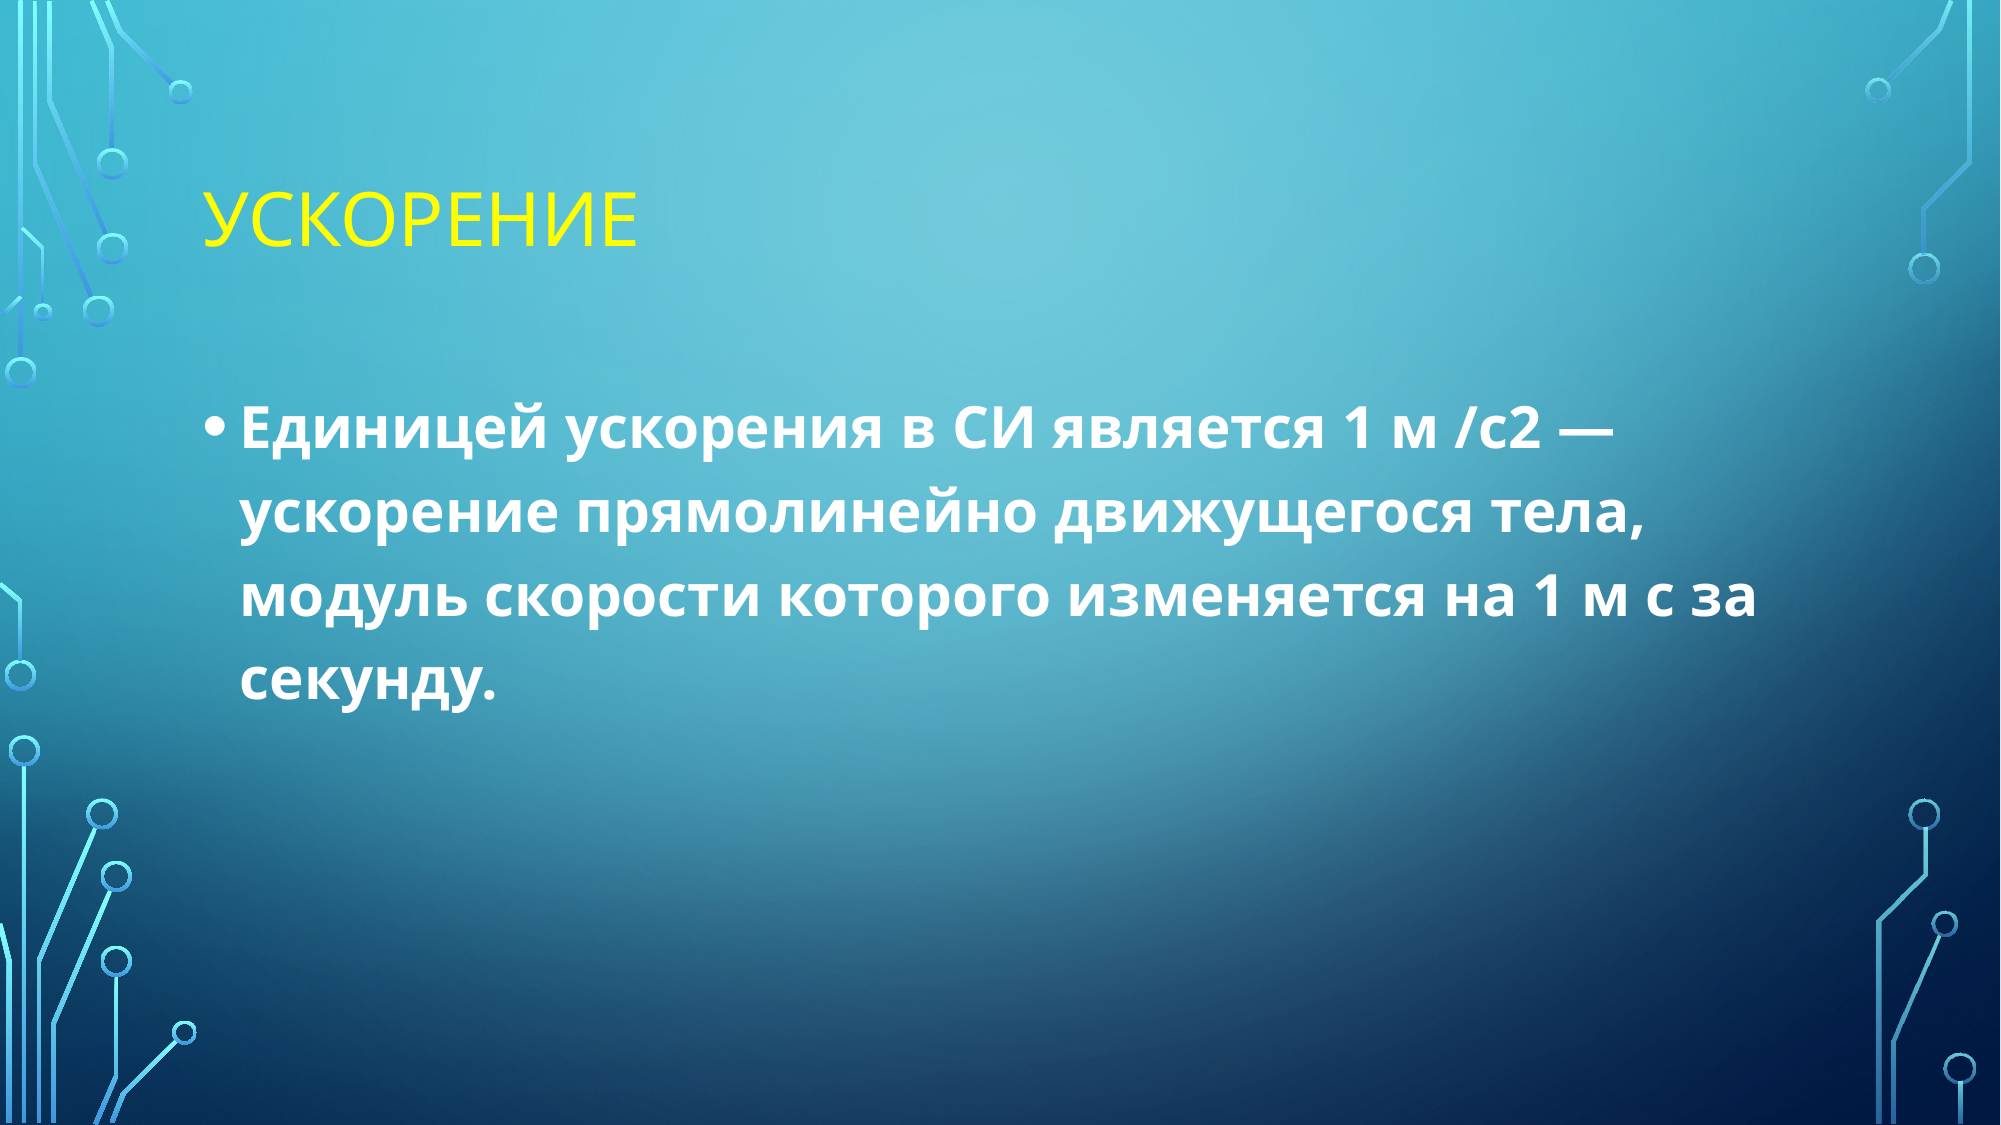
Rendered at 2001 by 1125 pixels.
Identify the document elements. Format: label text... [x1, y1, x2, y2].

title Ускорение [187, 101, 1813, 344]
list Единицей ускорения в СИ является 1 м /с2 — ускорение прямолинейно движущегося тела, модуль скорости которого изменяется на 1 м с за секунду. [187, 369, 1813, 950]
